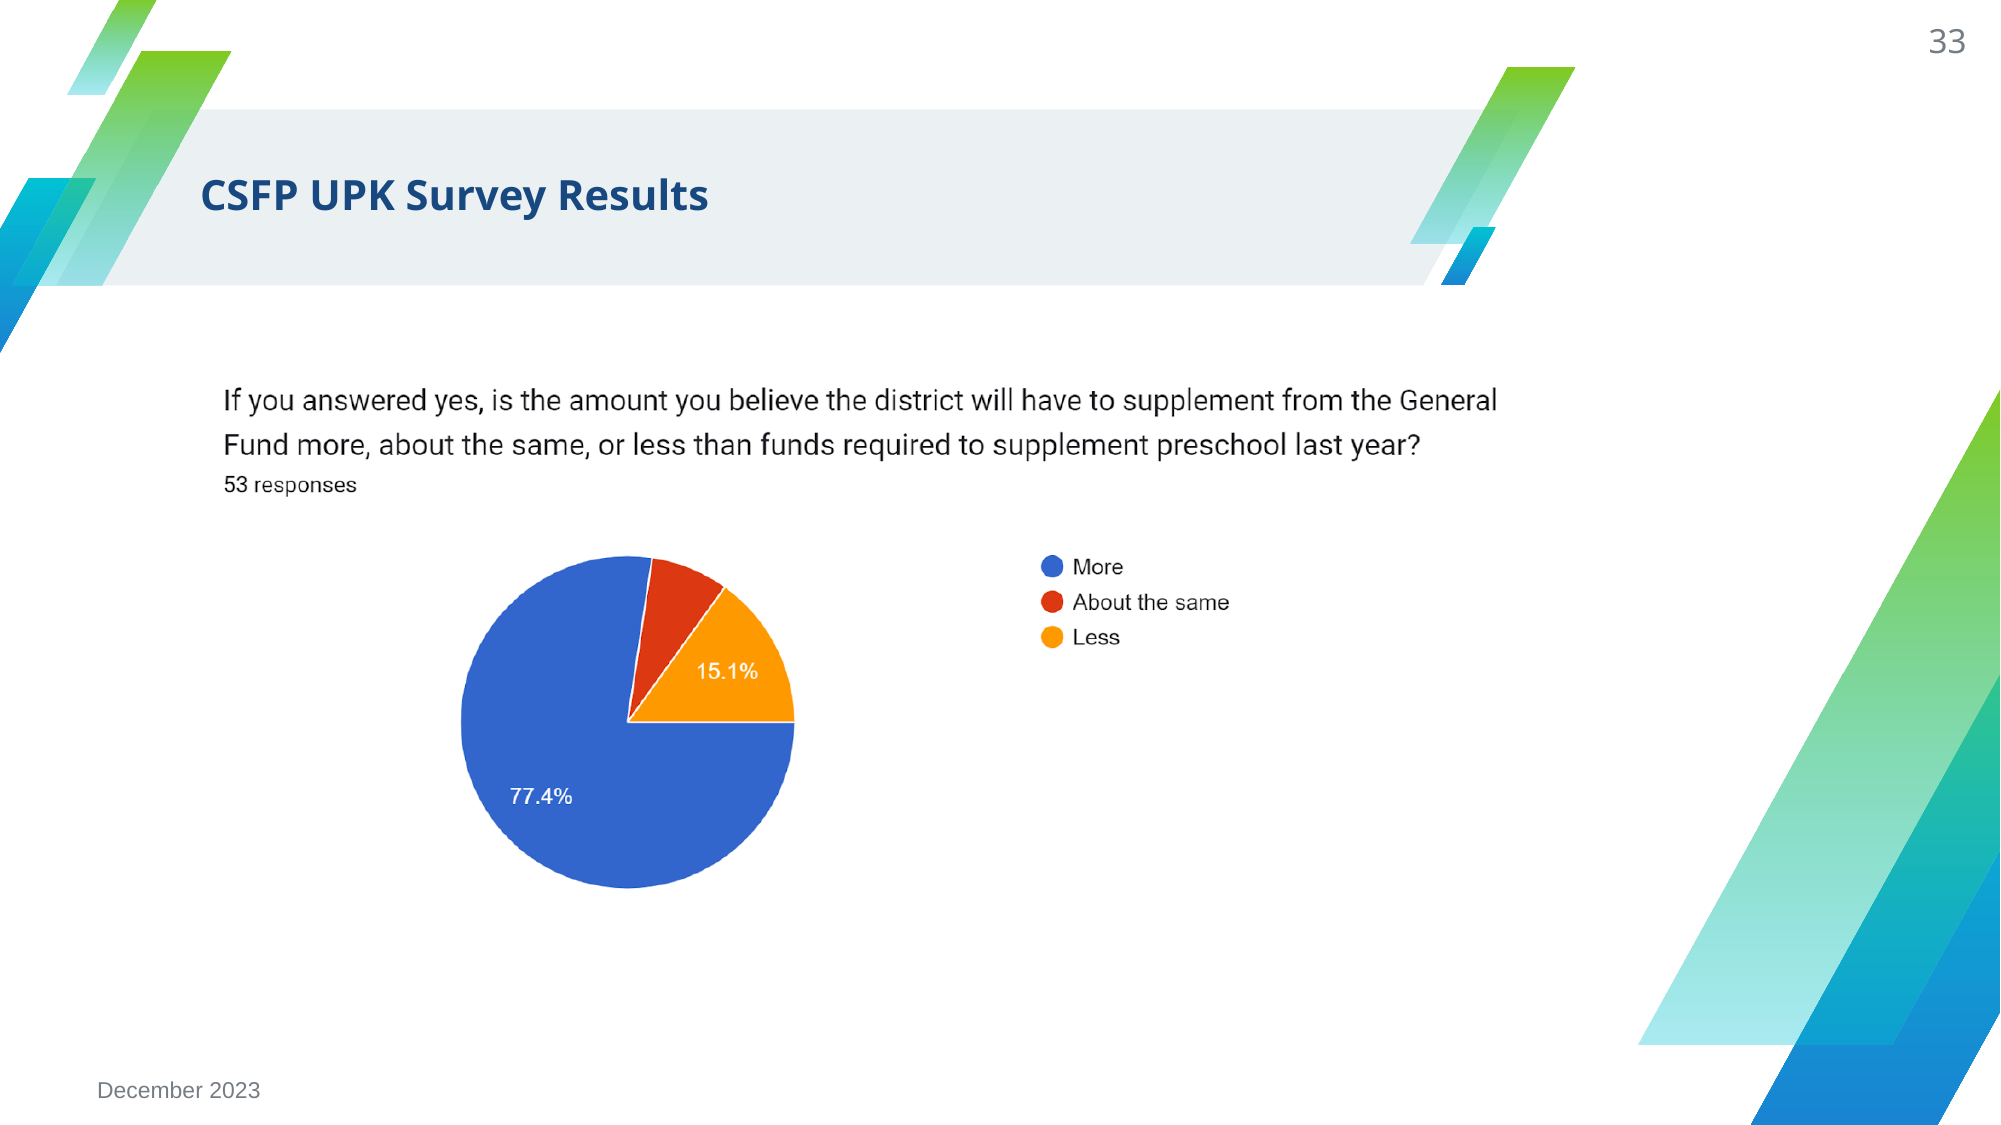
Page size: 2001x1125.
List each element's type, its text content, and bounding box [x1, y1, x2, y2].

text_box December 2023 [82, 1068, 341, 1111]
title CSFP UPK Survey Results [200, 108, 1519, 287]
slide_number 33 [1871, 0, 1967, 87]
picture [178, 335, 1542, 952]
